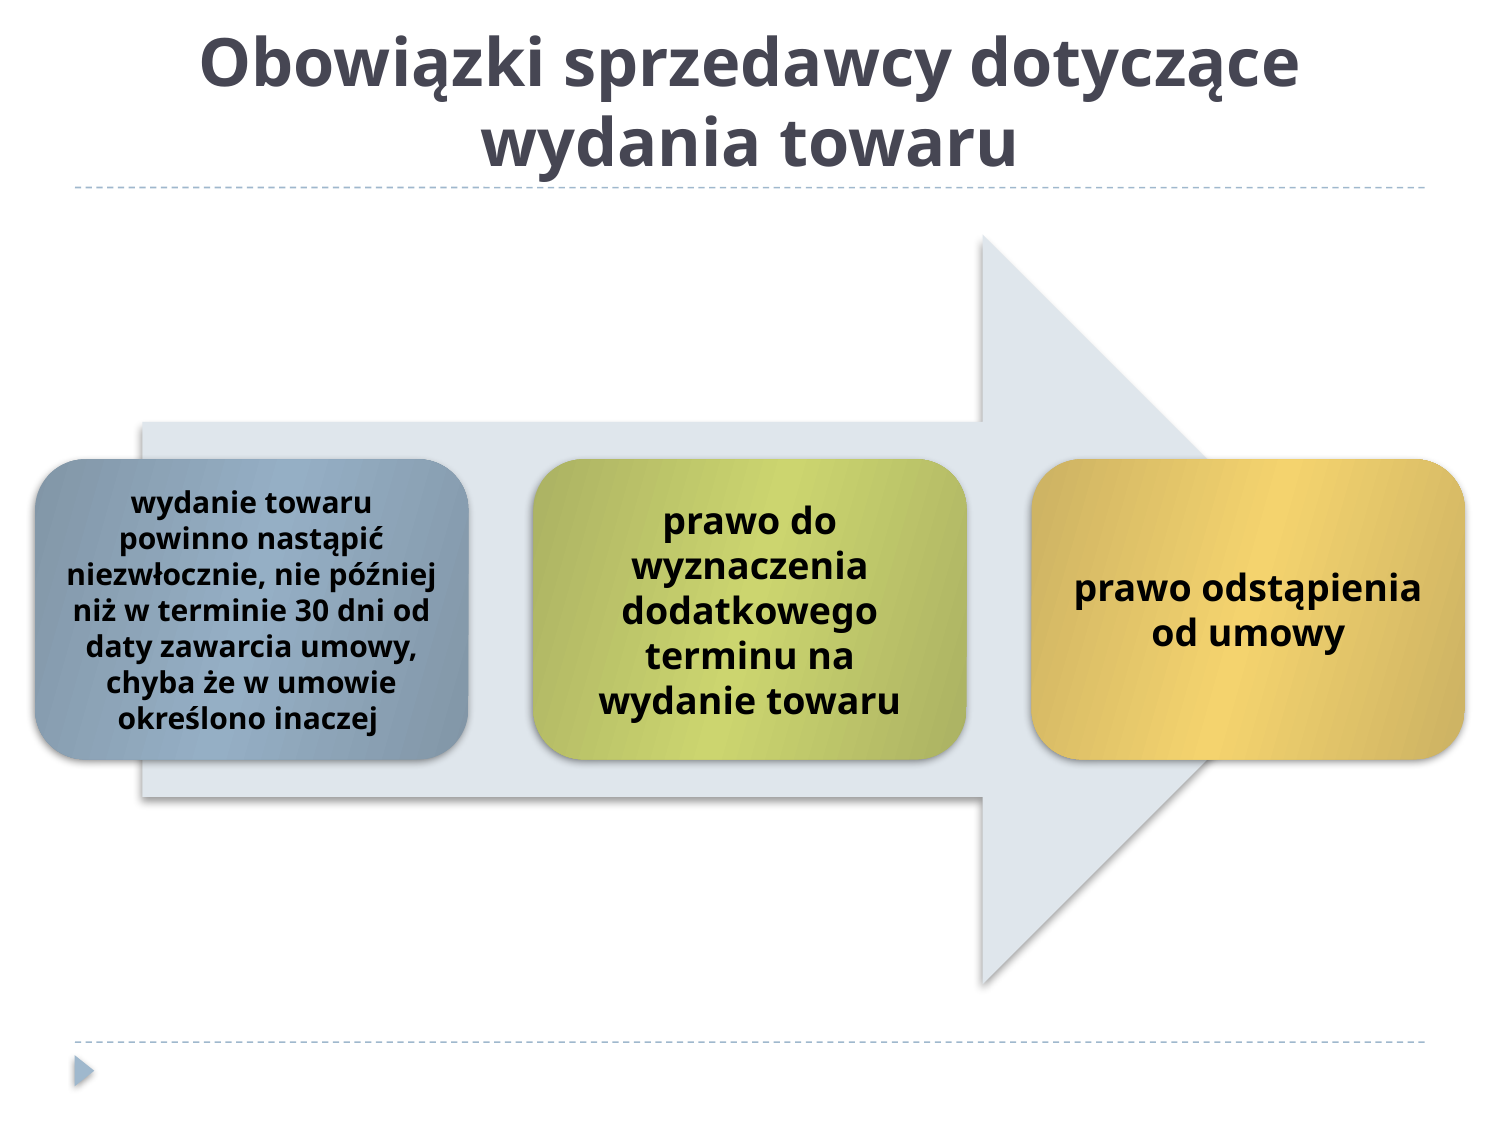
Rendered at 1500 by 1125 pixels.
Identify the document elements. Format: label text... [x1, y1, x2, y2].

title Obowiązki sprzedawcy dotyczące wydania towaru [75, 24, 1425, 188]
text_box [34, 234, 1466, 985]
